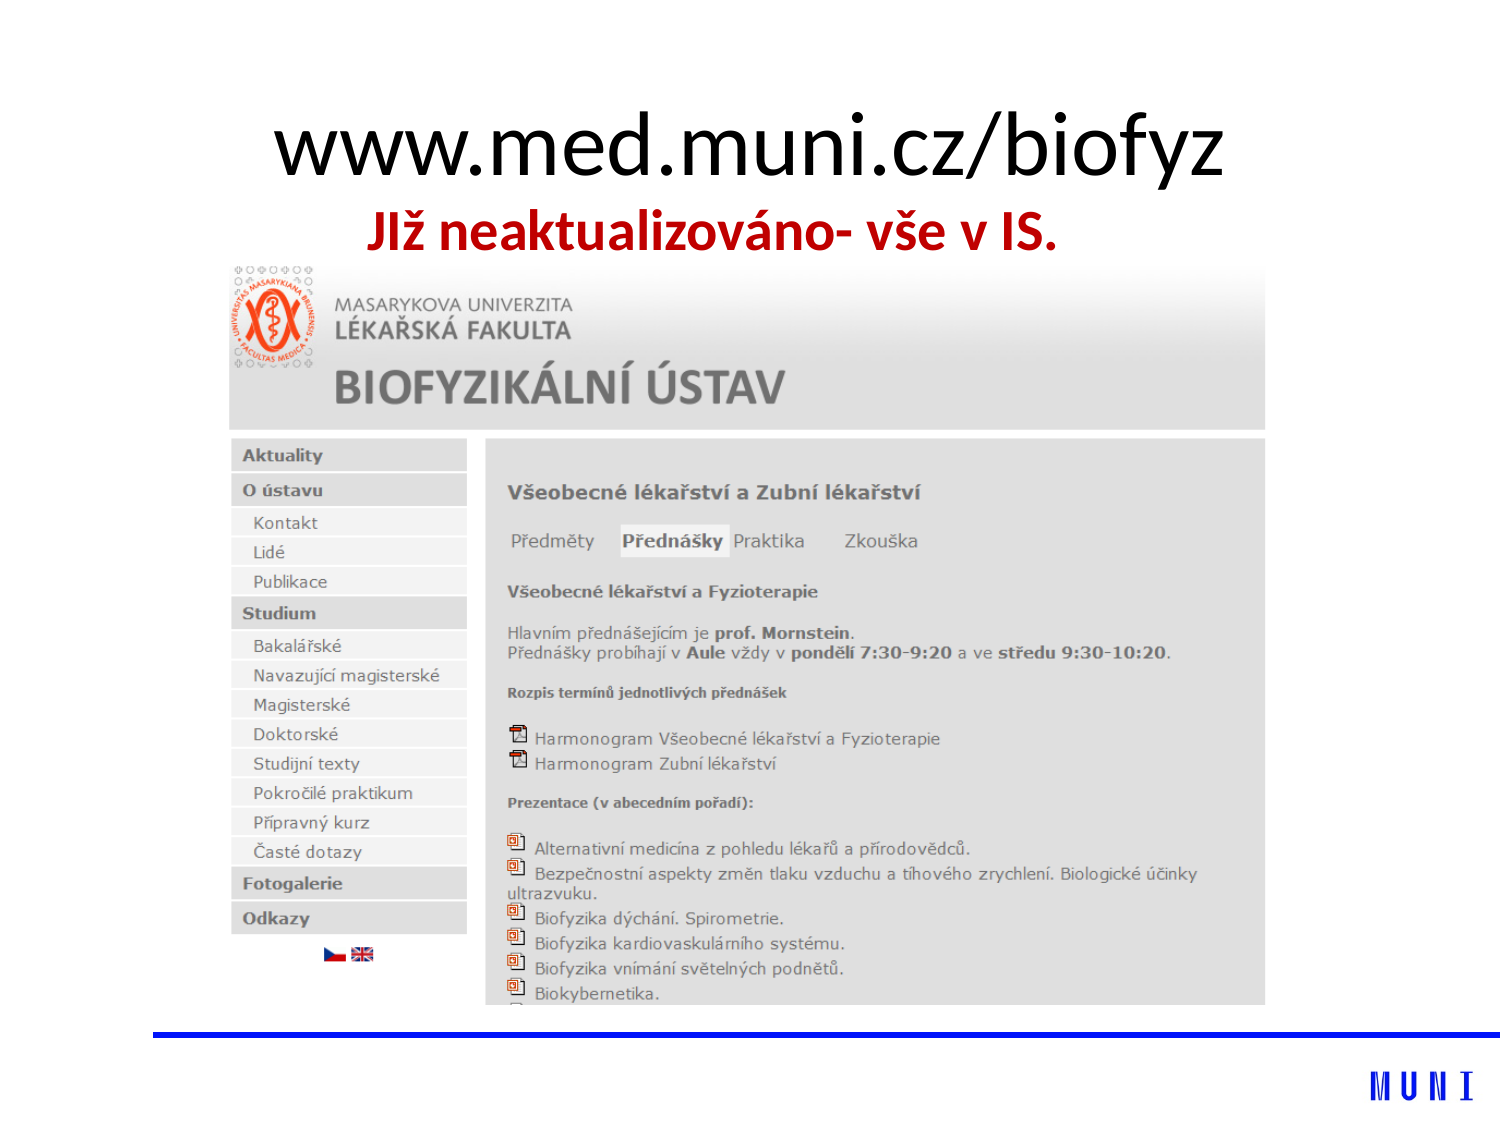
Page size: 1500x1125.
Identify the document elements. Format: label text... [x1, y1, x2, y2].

picture [1350, 1048, 1492, 1125]
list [214, 262, 1286, 1006]
title www.med.muni.cz/biofyz [75, 45, 1425, 233]
text_box JIž neaktualizováno- vše v IS. [352, 184, 1075, 260]
